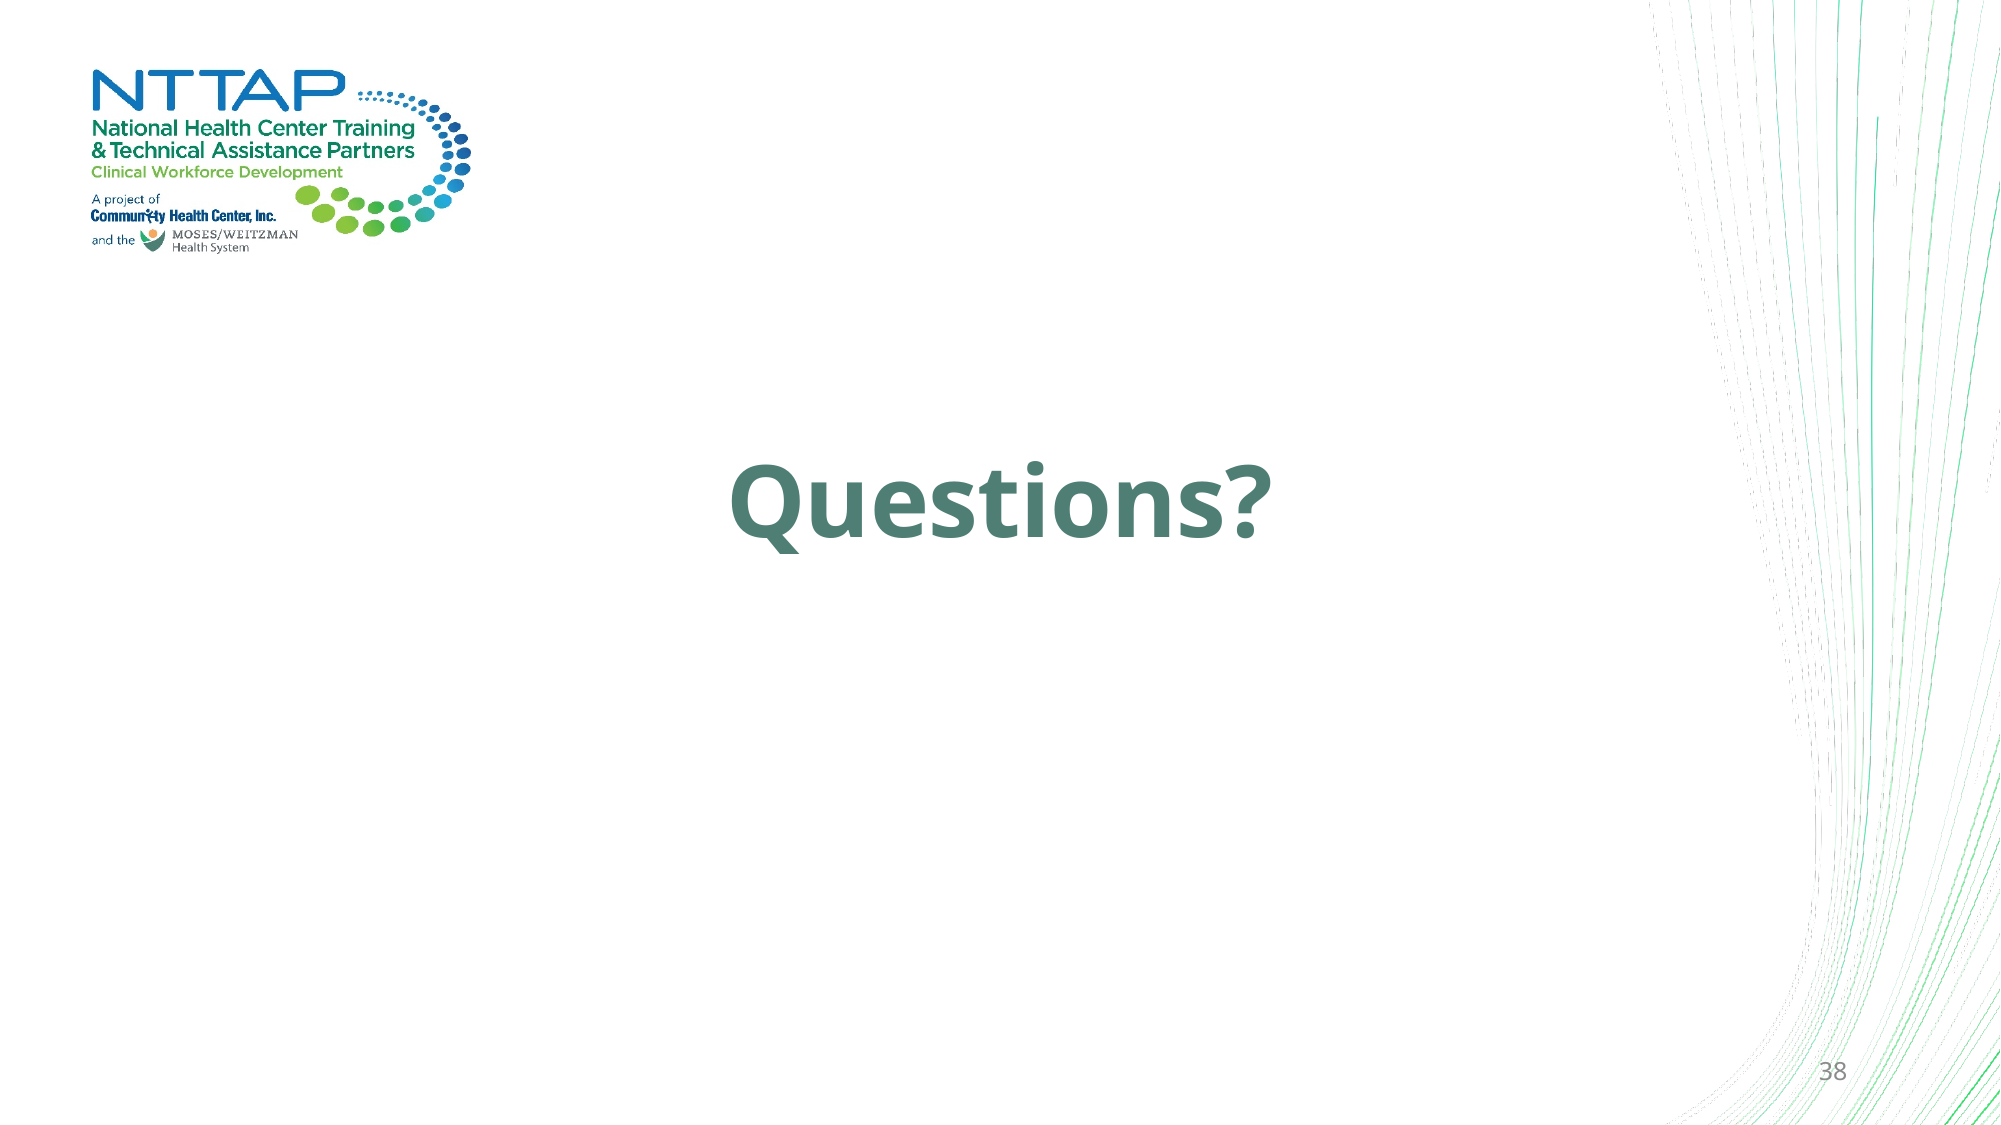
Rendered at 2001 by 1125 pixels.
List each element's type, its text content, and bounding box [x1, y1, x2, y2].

picture [1588, 0, 2000, 443]
text_box Questions? [0, 443, 2000, 563]
picture [91, 69, 471, 255]
picture [1588, 563, 2000, 1125]
